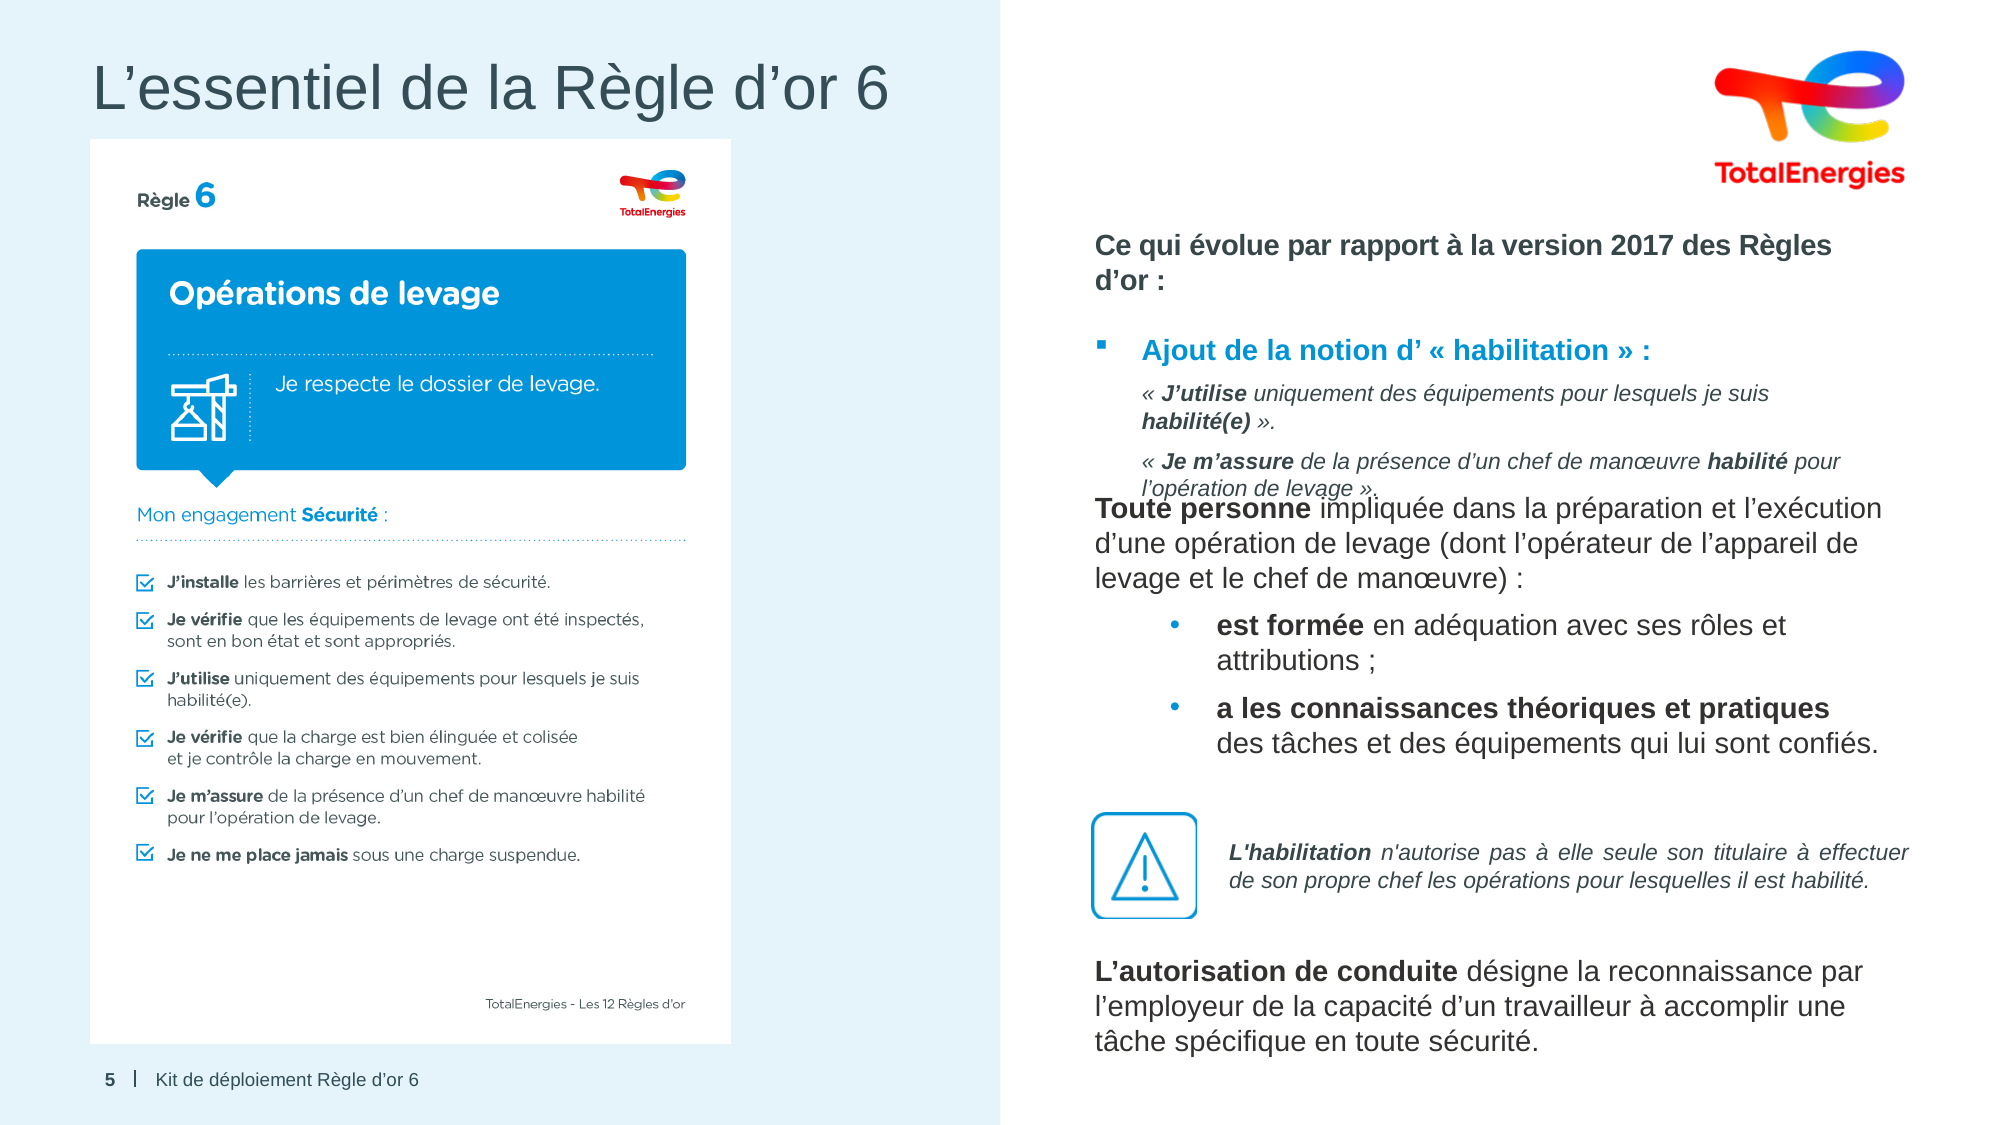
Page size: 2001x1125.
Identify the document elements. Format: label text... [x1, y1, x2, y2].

picture [1091, 812, 1100, 821]
text_box [0, 0, 1001, 1125]
text_box Ce qui évolue par rapport à la version 2017 des Règles d’or : Ajout de la notion d’ « habilitation » : « J’utilise uniquement des équipements pour lesquels je suis habilité(e) ». « Je m’assure de la présence d’un chef de manœuvre habilité pour l’opération de levage ». [1094, 226, 1910, 489]
title L’essentiel de la Règle d’or 6 [77, 39, 1672, 206]
picture [1091, 912, 1097, 919]
picture [1190, 812, 1198, 819]
slide_number 5 [35, 1058, 131, 1100]
footer Kit de déploiement Règle d’or 6 [140, 1058, 732, 1100]
picture [1688, 24, 1931, 216]
text_box L'habilitation n'autorise pas à elle seule son titulaire à effectuer de son propre chef les opérations pour lesquelles il est habilité. [1229, 837, 1910, 893]
picture [90, 139, 732, 1044]
picture [1095, 816, 1195, 917]
text_box L’autorisation de conduite désigne la reconnaissance par l’employeur de la capacité d’un travailleur à accomplir une tâche spécifique en toute sécurité. [1094, 951, 1910, 1057]
text_box Toute personne impliquée dans la préparation et l’exécution d’une opération de levage (dont l’opérateur de l’appareil de levage et le chef de manœuvre) : est formée en adéquation avec ses rôles et attributions ; a les connaissances théoriques et pratiques des tâches et des équipements qui lui sont confiés. [1094, 489, 1910, 760]
